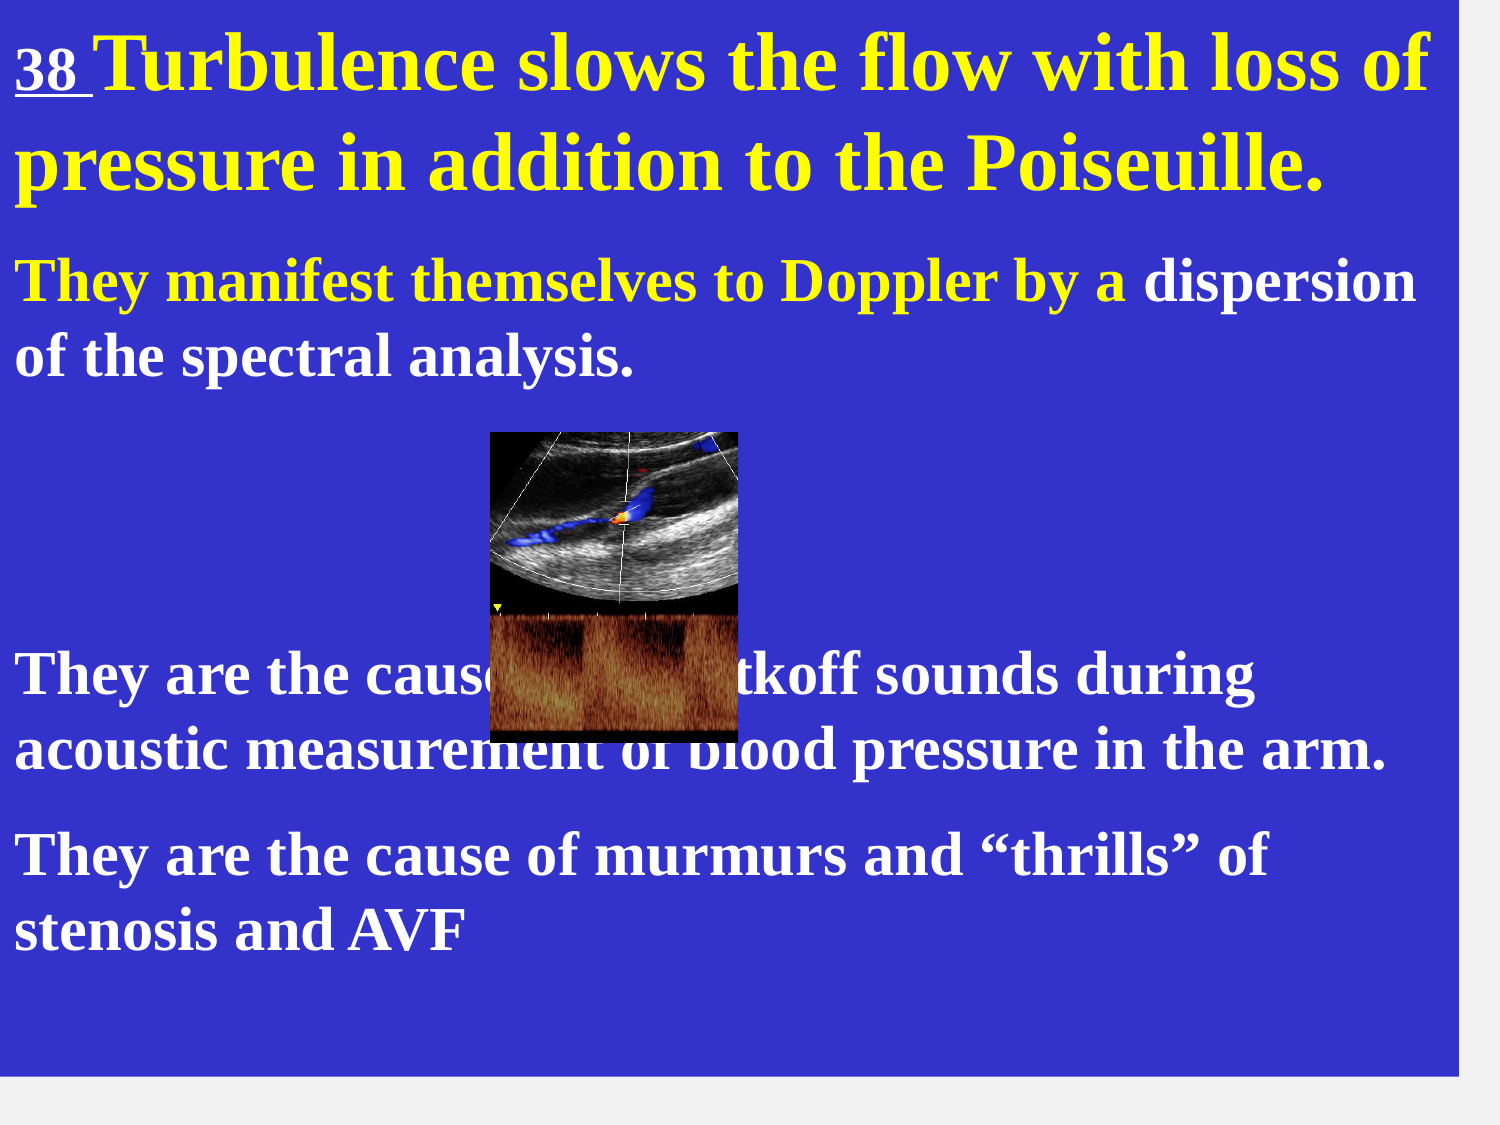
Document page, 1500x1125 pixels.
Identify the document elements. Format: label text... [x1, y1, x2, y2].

picture [489, 432, 739, 743]
text_box 38 Turbulence slows the flow with loss of pressure in addition to the Poiseuille. They manifest themselves to Doppler by a dispersion of the spectral analysis. They are the cause of Korotkoff sounds during acoustic measurement of blood pressure in the arm. They are the cause of murmurs and “thrills” of stenosis and AVF [0, 0, 1459, 1077]
